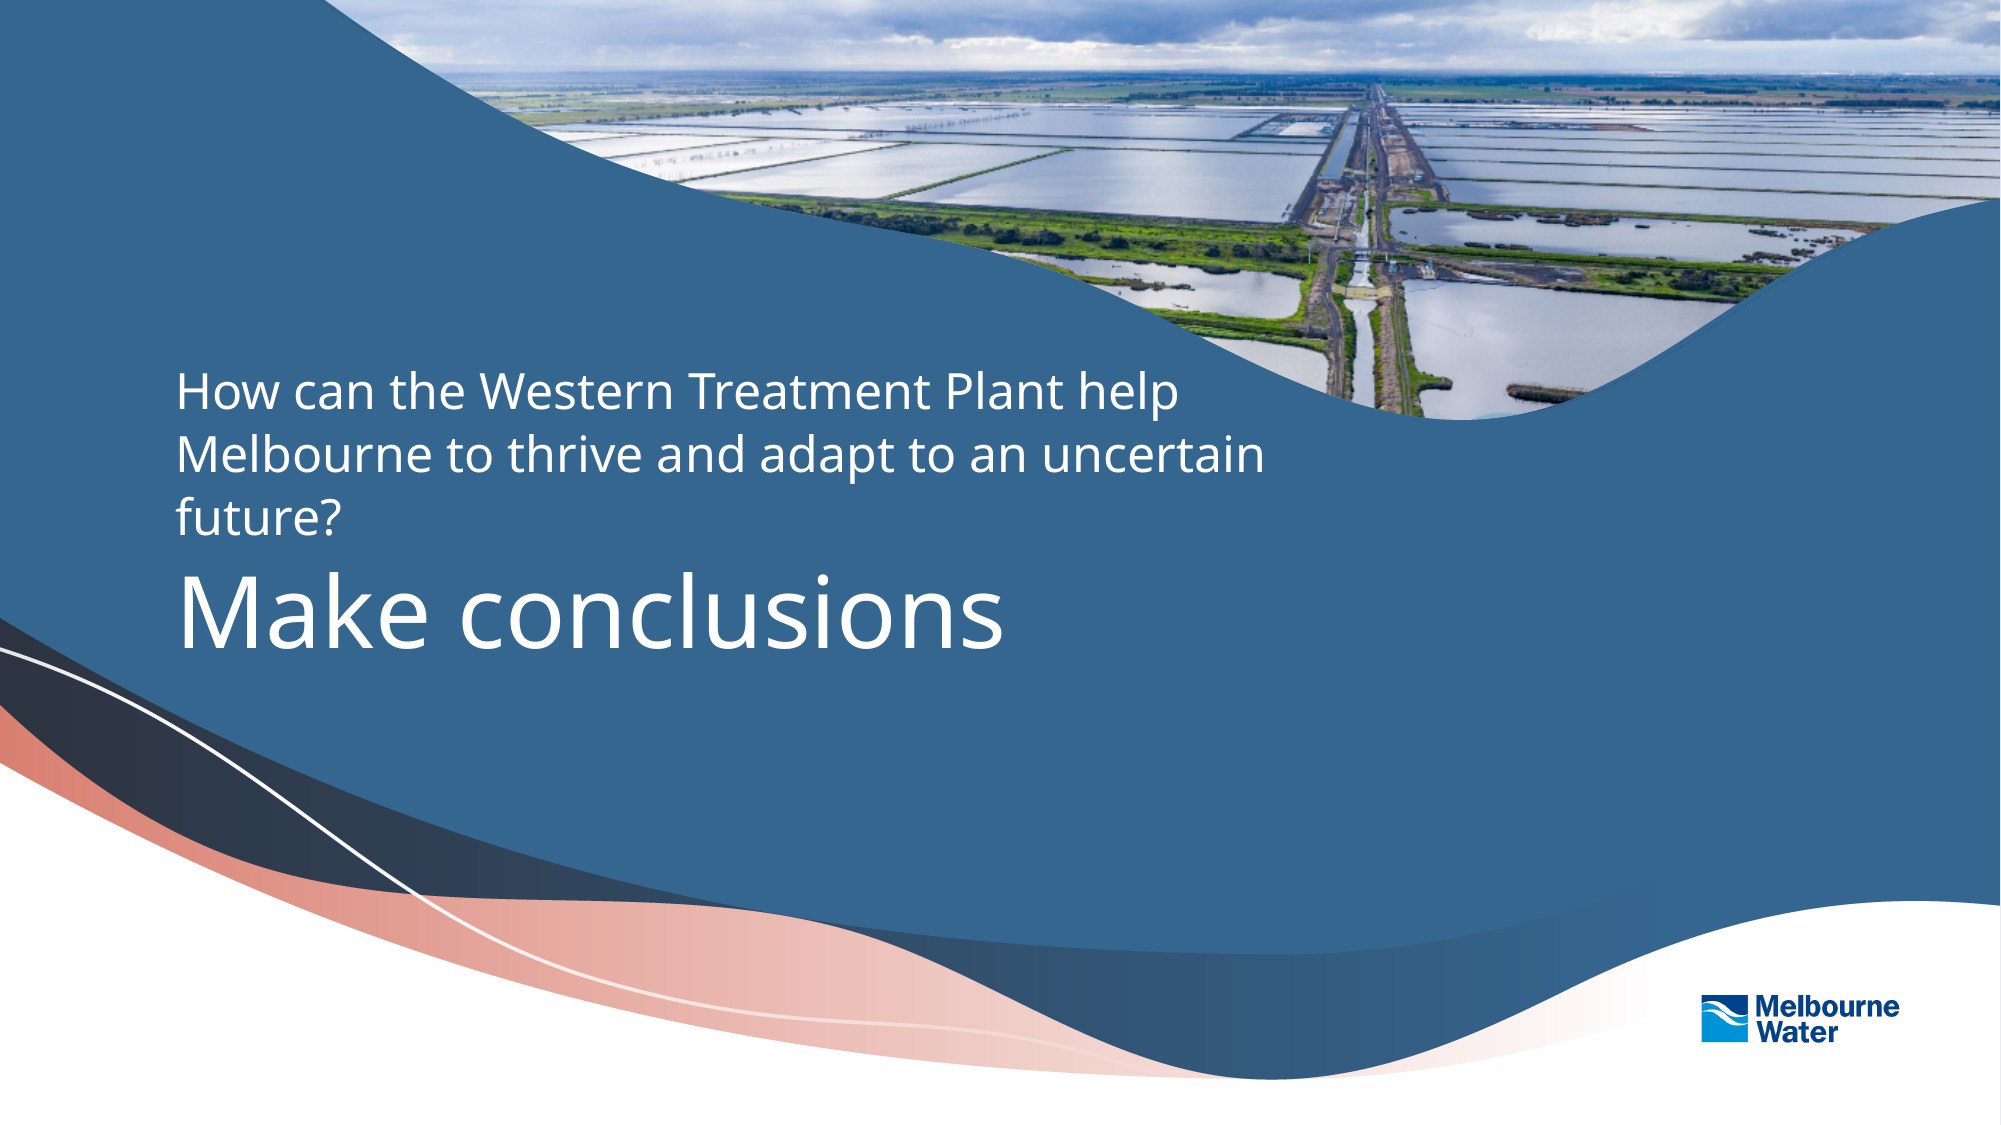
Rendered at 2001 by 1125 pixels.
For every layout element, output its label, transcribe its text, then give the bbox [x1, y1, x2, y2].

title Make conclusions [175, 562, 1357, 770]
subtitle How can the Western Treatment Plant help Melbourne to thrive and adapt to an uncertain future? [175, 468, 1447, 546]
picture [0, 0, 2000, 1125]
